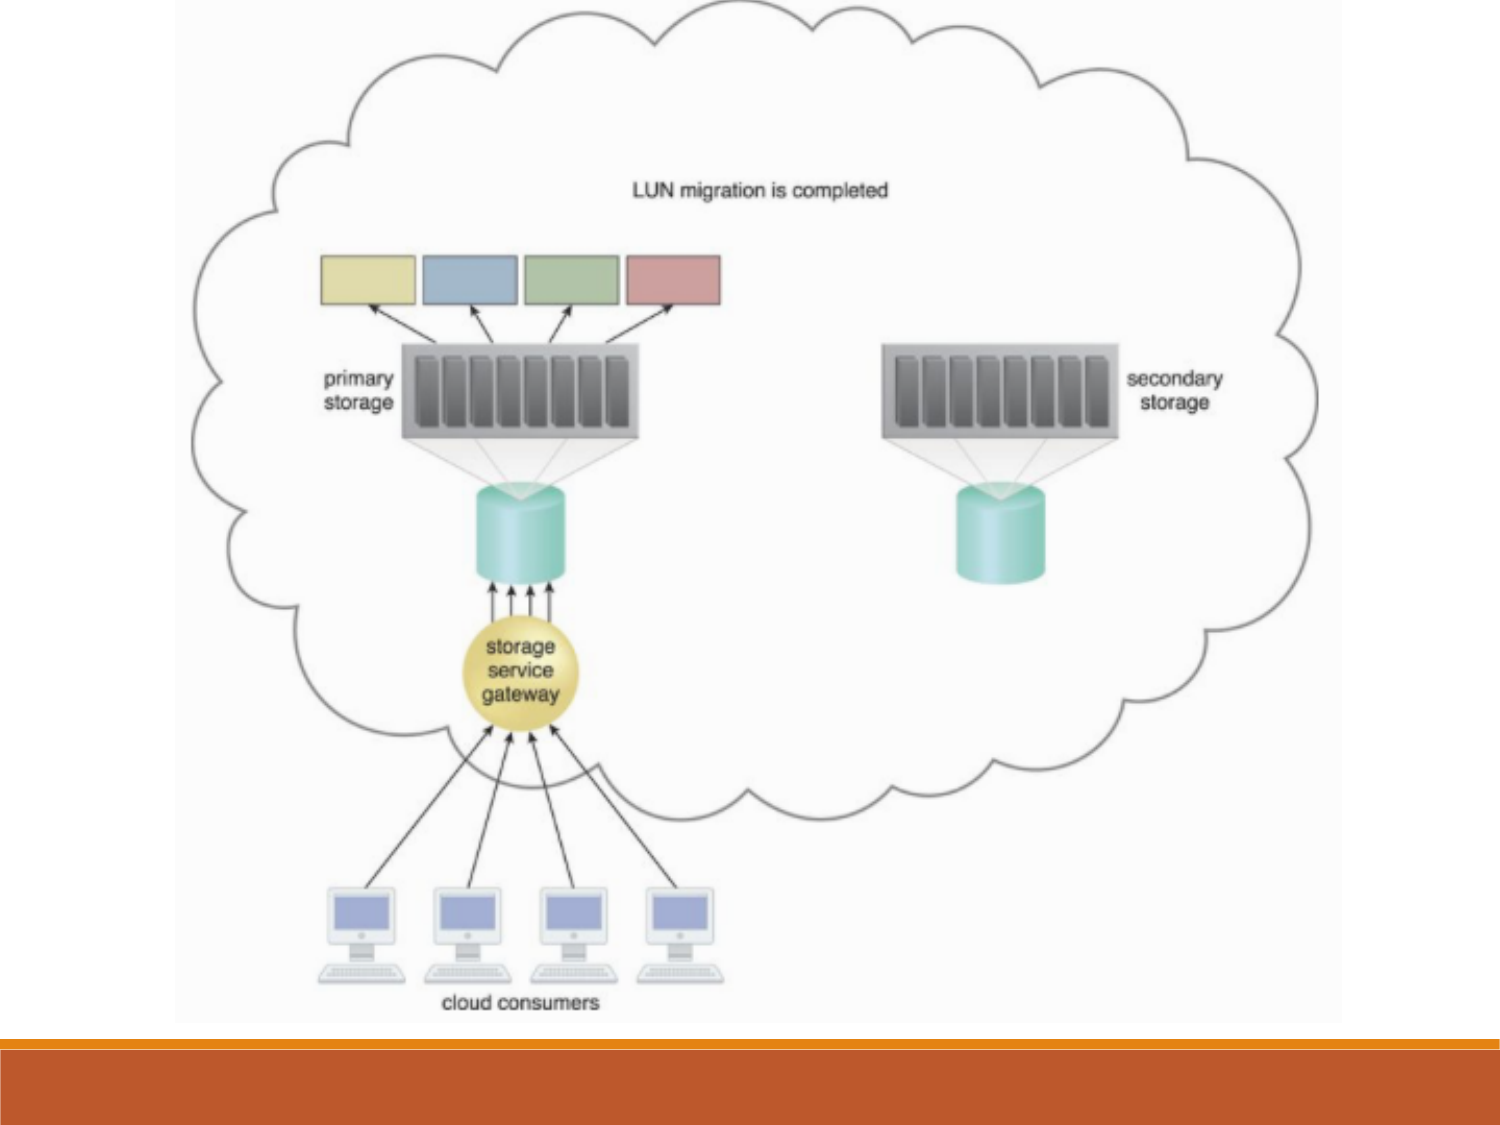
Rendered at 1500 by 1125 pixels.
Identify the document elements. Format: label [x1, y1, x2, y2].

picture [174, 0, 1343, 1024]
